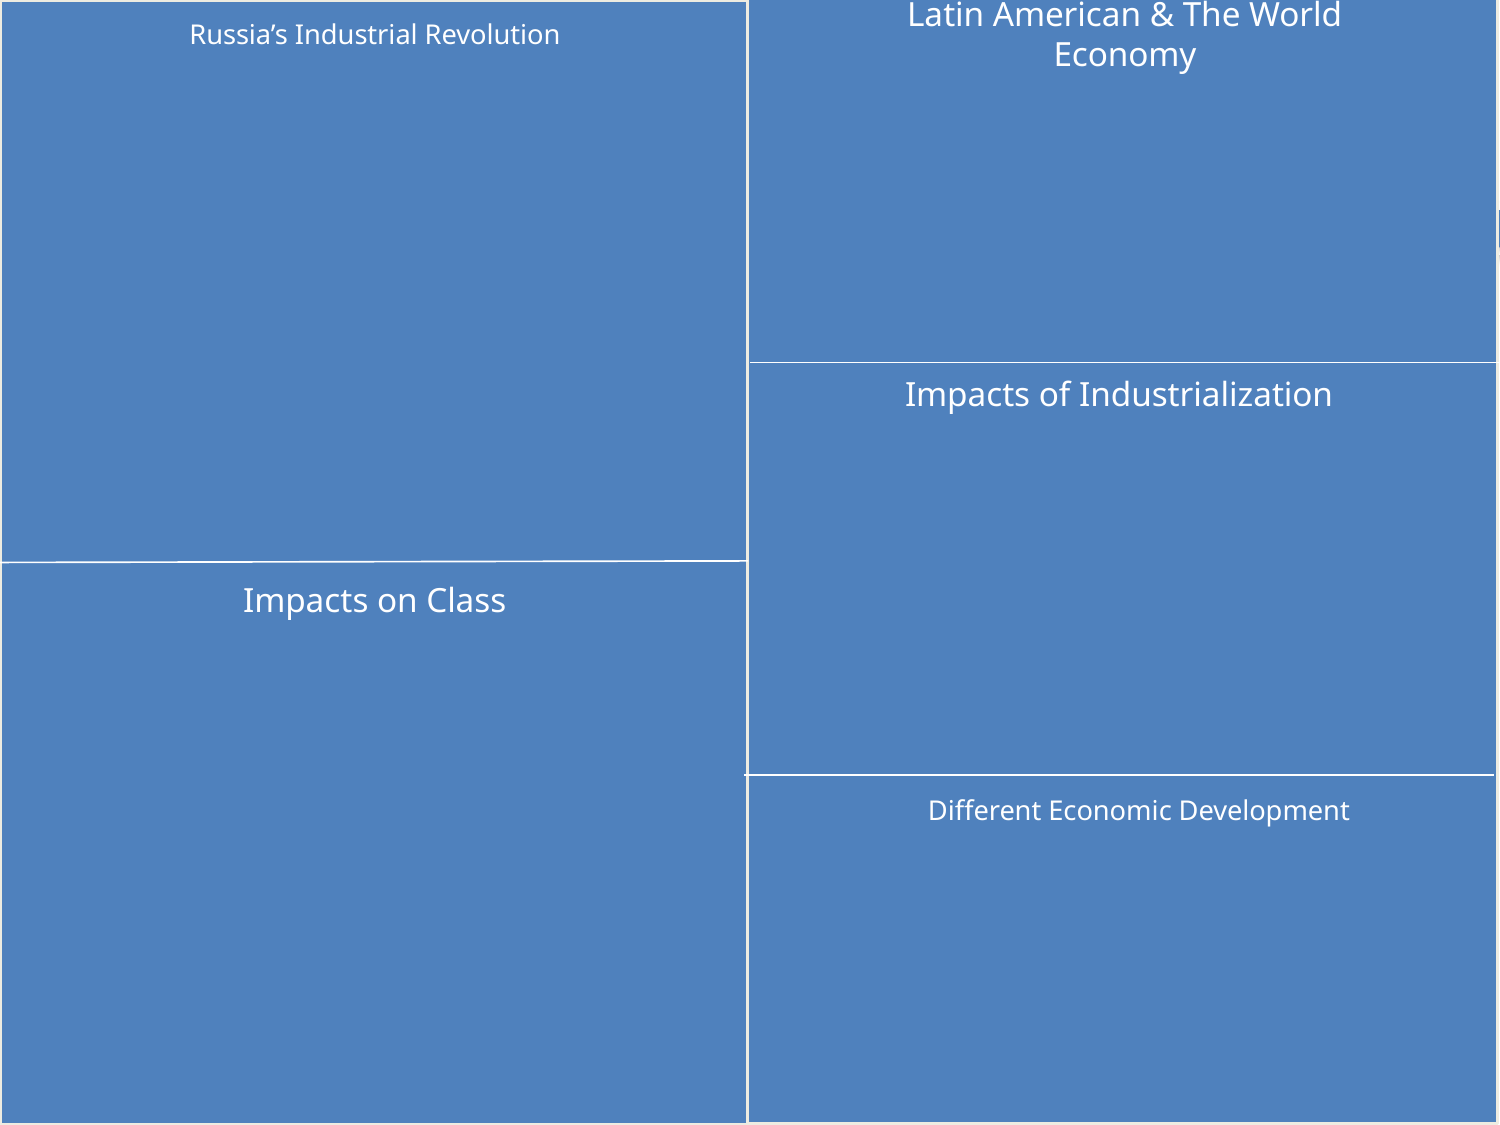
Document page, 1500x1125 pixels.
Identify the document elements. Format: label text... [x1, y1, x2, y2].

text_box [746, 0, 1499, 1125]
text_box Impacts on Class [143, 573, 607, 634]
text_box Russia’s Industrial Revolution [143, 0, 607, 68]
text_box [0, 572, 746, 1125]
text_box Impacts of Industrialization [888, 373, 1351, 428]
text_box Different Economic Development [907, 785, 1371, 844]
text_box Latin American & The World Economy [840, 0, 1410, 68]
text_box [0, 0, 746, 560]
